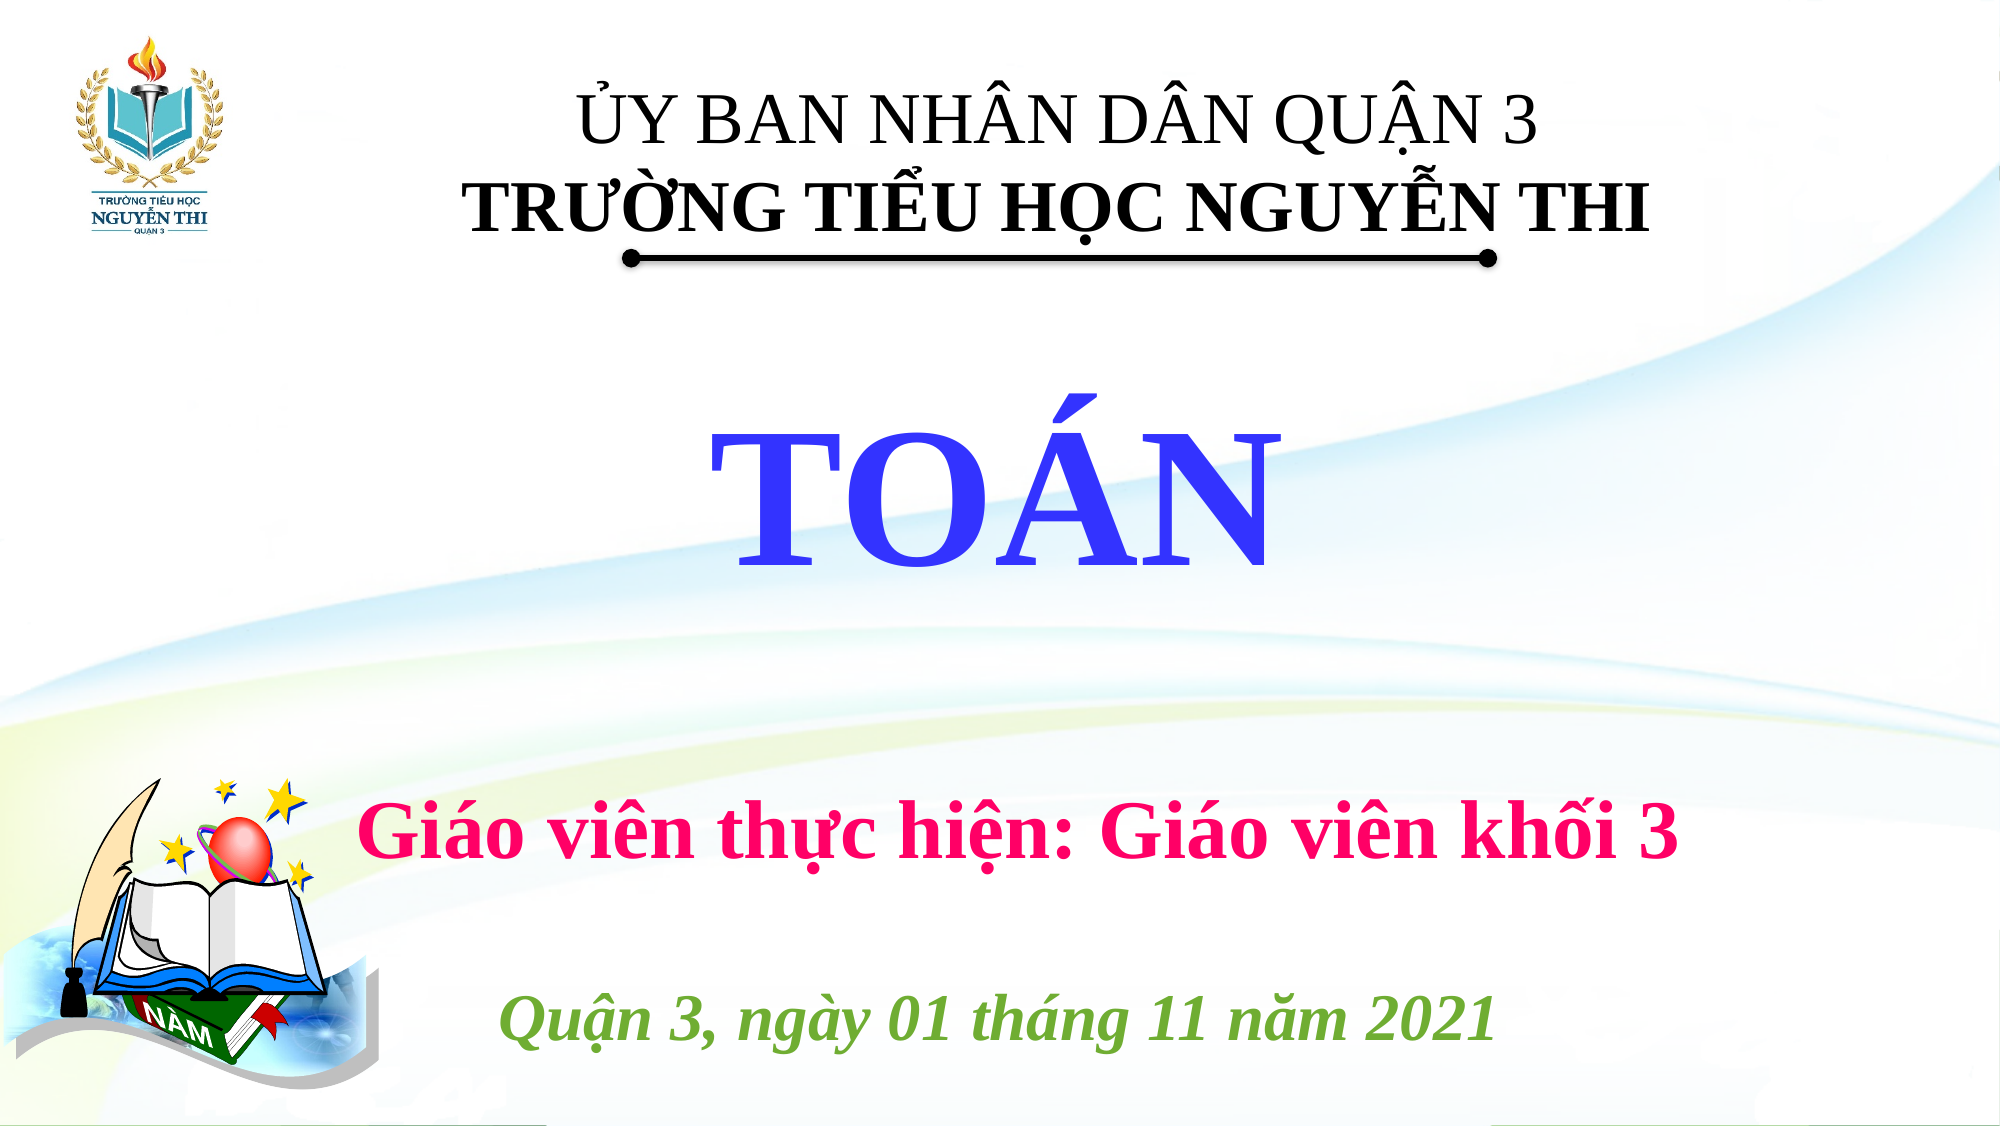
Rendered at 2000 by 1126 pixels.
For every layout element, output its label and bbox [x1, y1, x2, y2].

text_box [3, 777, 367, 1079]
list [24, 14, 274, 259]
picture [0, 0, 2000, 1126]
